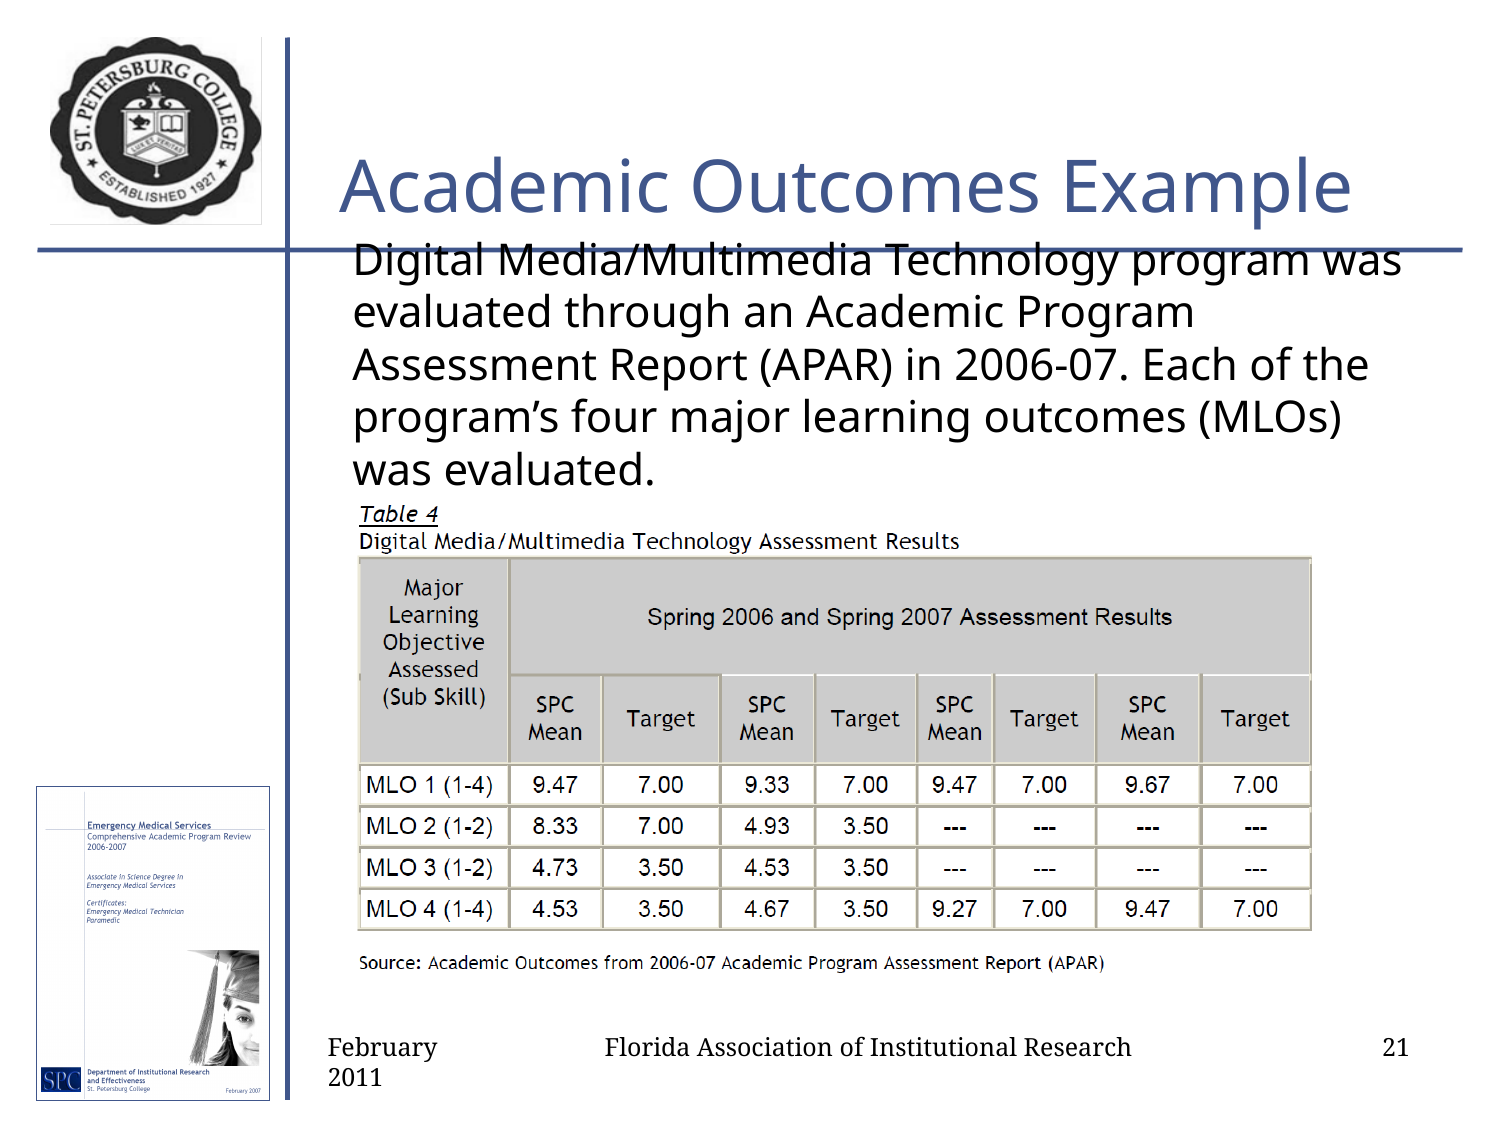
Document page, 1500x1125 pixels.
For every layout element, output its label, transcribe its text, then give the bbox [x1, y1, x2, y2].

footer Florida Association of Institutional Research [537, 1024, 1201, 1103]
slide_number 21 [1237, 1024, 1426, 1103]
text_box Digital Media/Multimedia Technology program was evaluated through an Academic Program Assessment Report (APAR) in 2006-07. Each of the program’s four major learning outcomes (MLOs) was evaluated. [337, 224, 1438, 502]
title Academic Outcomes Example [324, 124, 1426, 233]
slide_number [312, 1024, 513, 1103]
picture [349, 499, 1333, 976]
